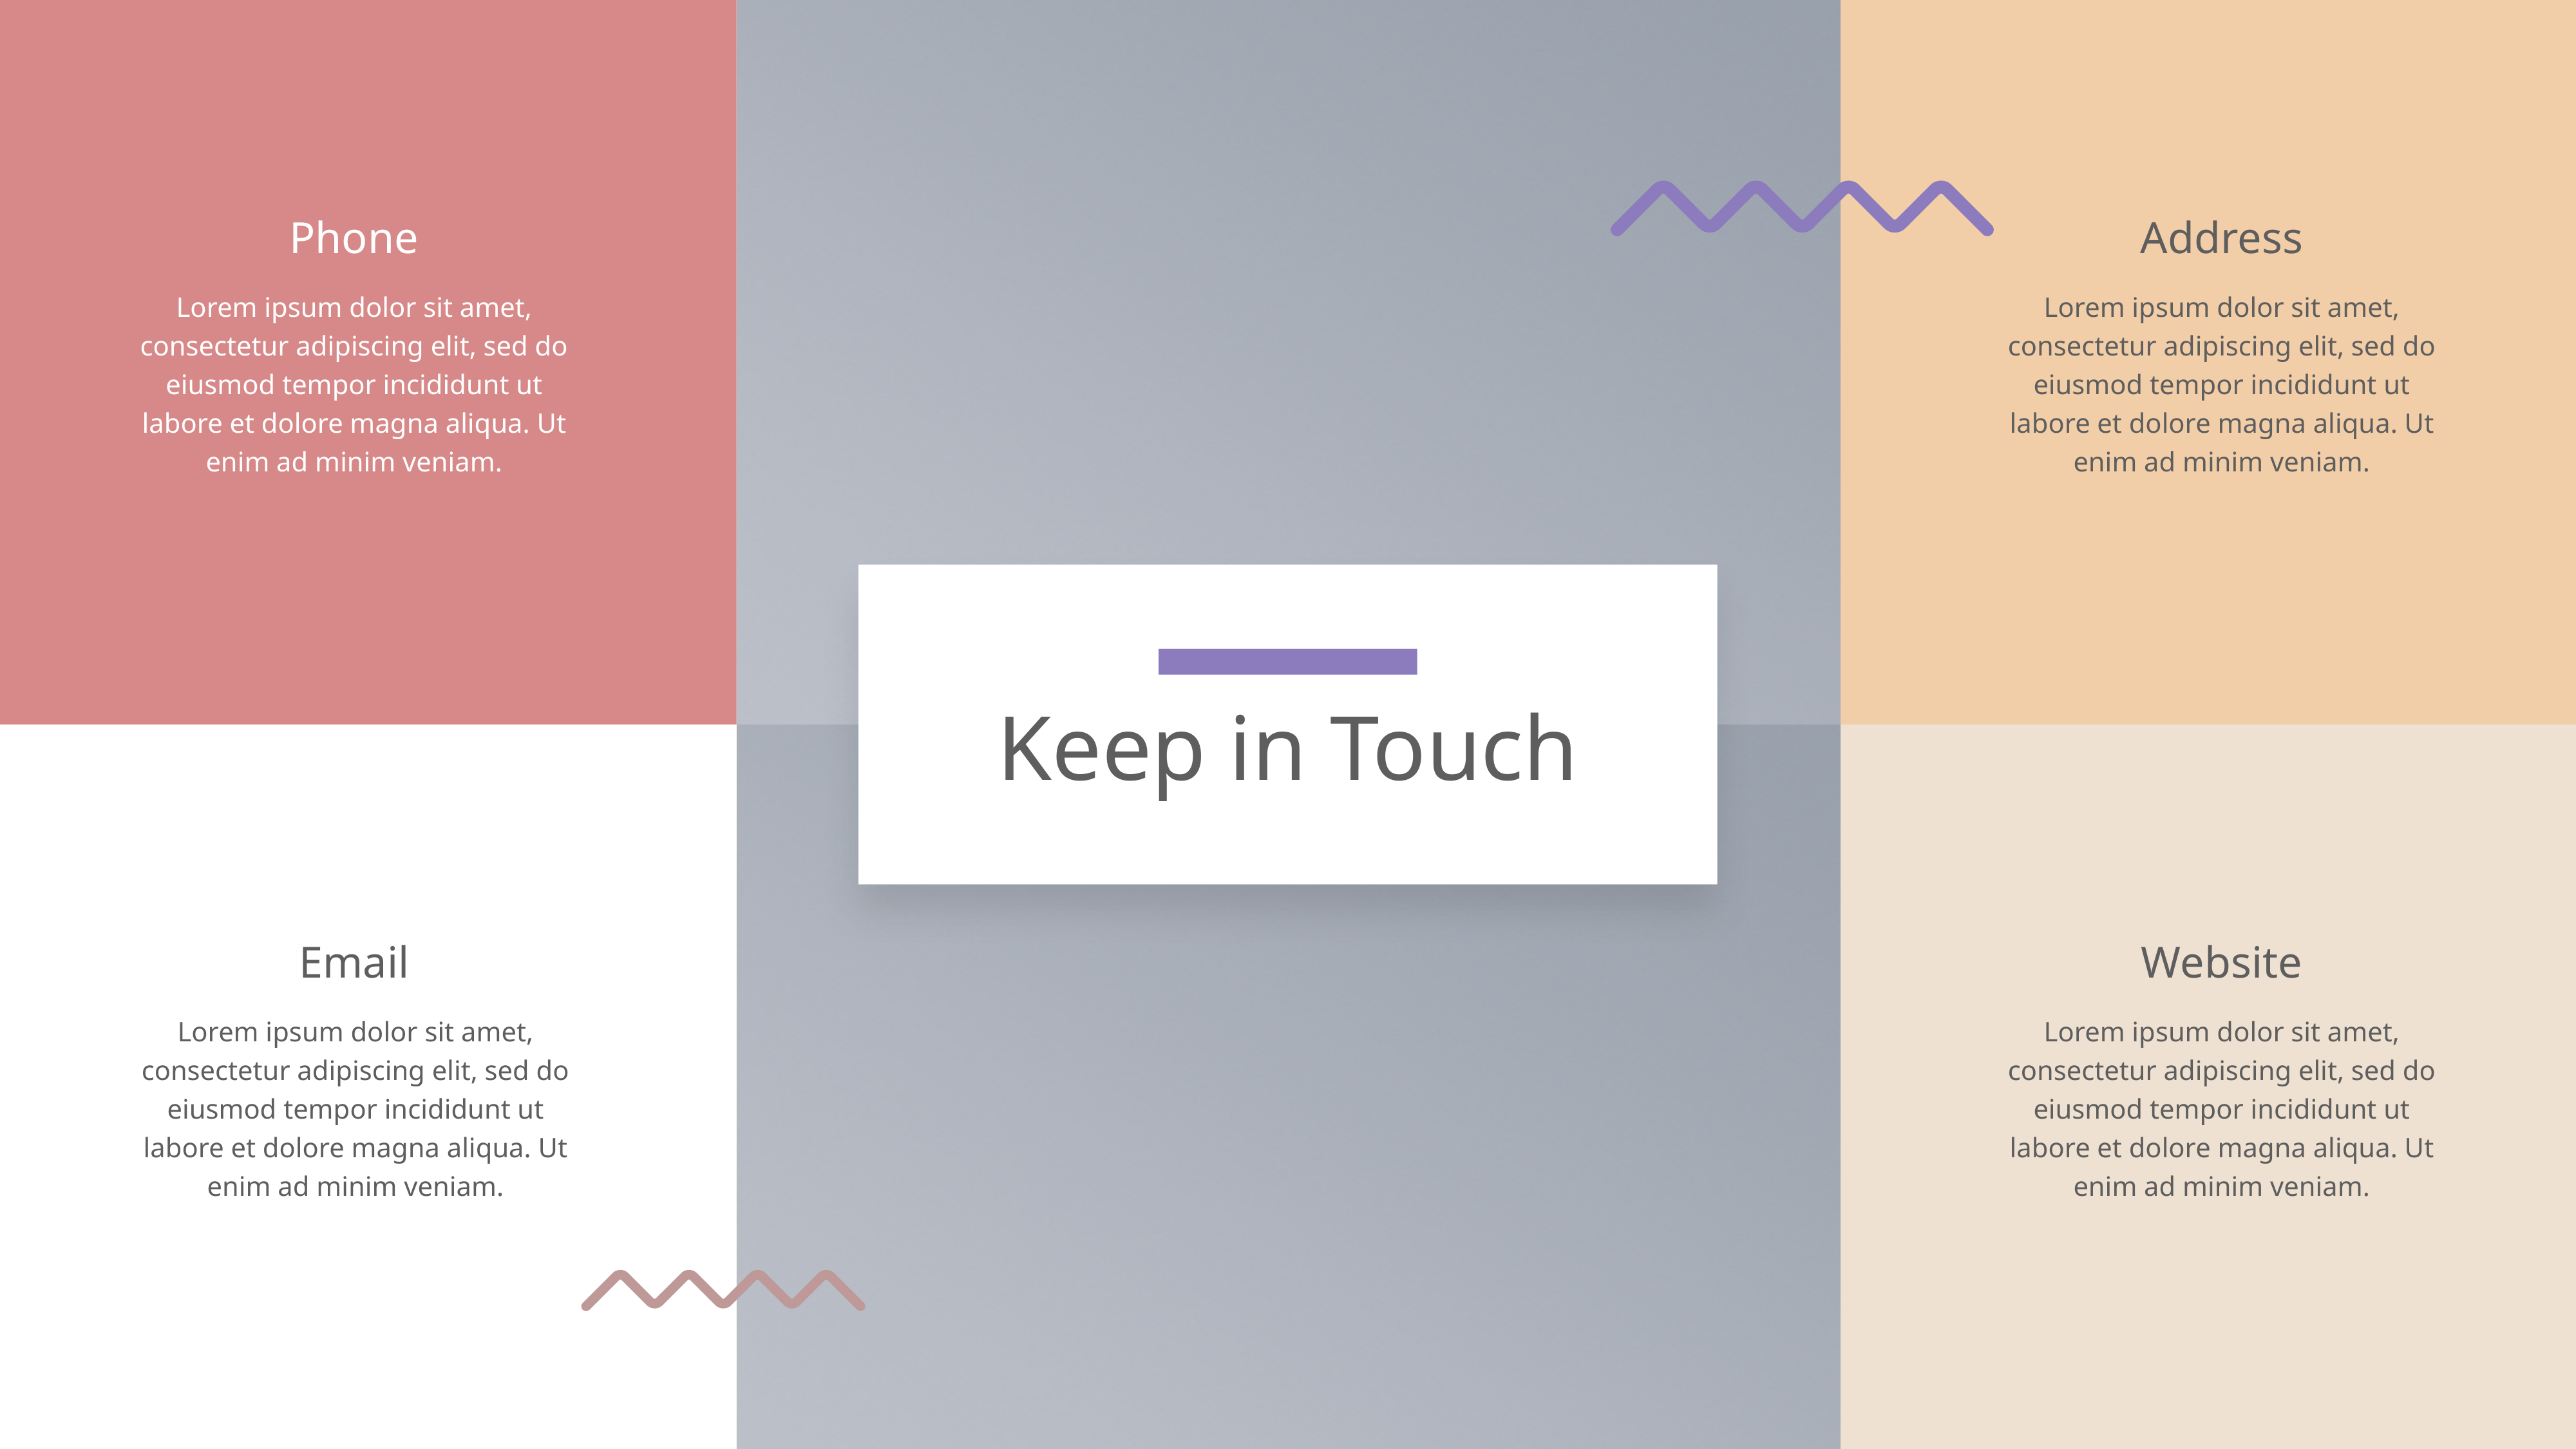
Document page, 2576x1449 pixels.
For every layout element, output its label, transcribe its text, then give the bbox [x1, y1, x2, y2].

text_box [581, 1269, 733, 1311]
text_box Lorem ipsum dolor sit amet, consectetur adipiscing elit, sed do eiusmod tempor incididunt ut labore et dolore magna aliqua. Ut enim ad minim veniam. [137, 281, 572, 505]
text_box Lorem ipsum dolor sit amet, consectetur adipiscing elit, sed do eiusmod tempor incididunt ut labore et dolore magna aliqua. Ut enim ad minim veniam. [138, 1005, 573, 1229]
text_box Lorem ipsum dolor sit amet, consectetur adipiscing elit, sed do eiusmod tempor incididunt ut labore et dolore magna aliqua. Ut enim ad minim veniam. [2004, 281, 2439, 505]
text_box Website [2085, 922, 2359, 987]
text_box Email [217, 922, 491, 987]
text_box [1845, 180, 1994, 236]
text_box Phone [217, 197, 491, 262]
text_box Lorem ipsum dolor sit amet, consectetur adipiscing elit, sed do eiusmod tempor incididunt ut labore et dolore magna aliqua. Ut enim ad minim veniam. [2004, 1005, 2439, 1229]
text_box Address [2085, 197, 2359, 262]
picture [737, 0, 1841, 1449]
